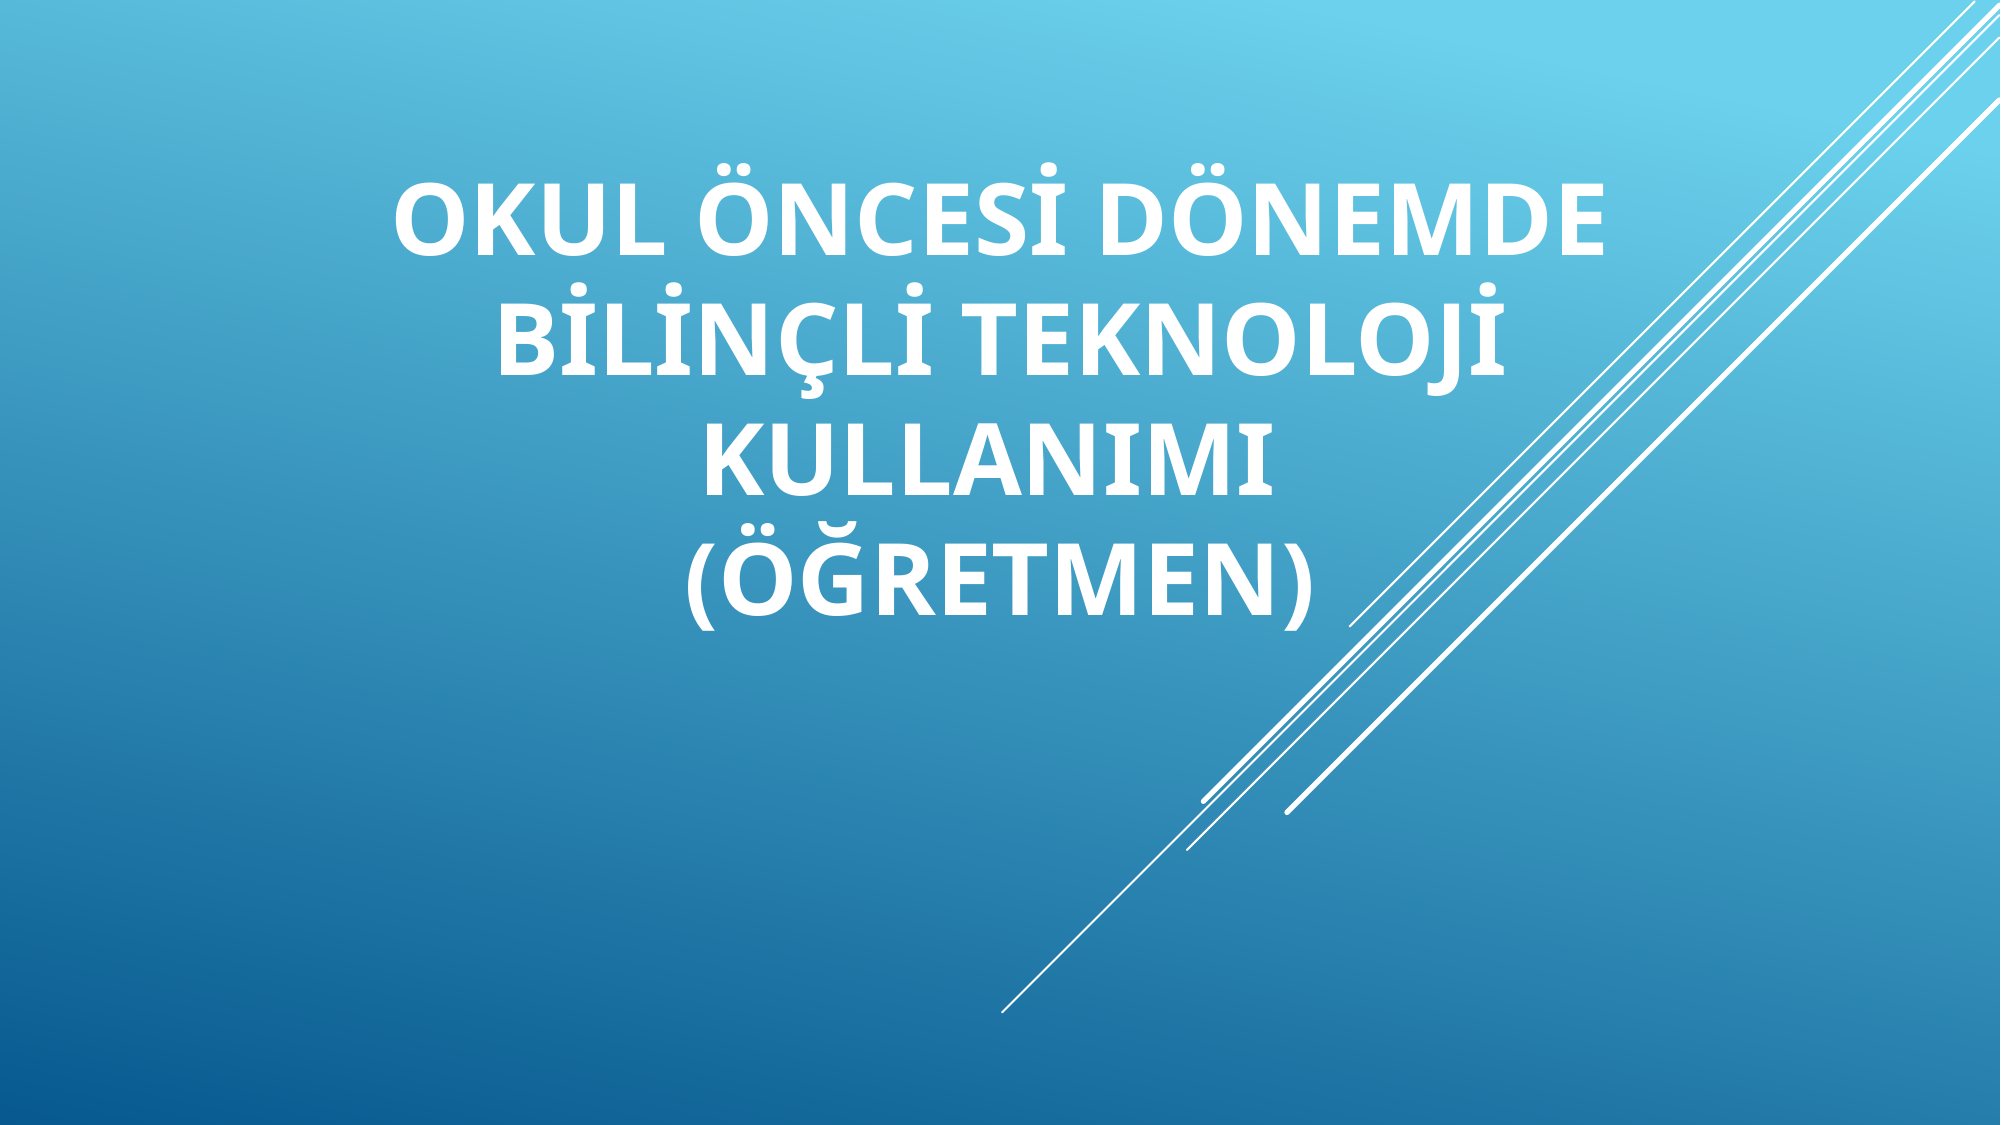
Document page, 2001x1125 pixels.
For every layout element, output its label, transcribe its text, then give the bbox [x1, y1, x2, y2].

title OKUL ÖNCESİ DÖNEMDE BİLİNÇLİ TEKNOLOJİ KULLANIMI (Öğretmen) [249, 109, 1750, 643]
